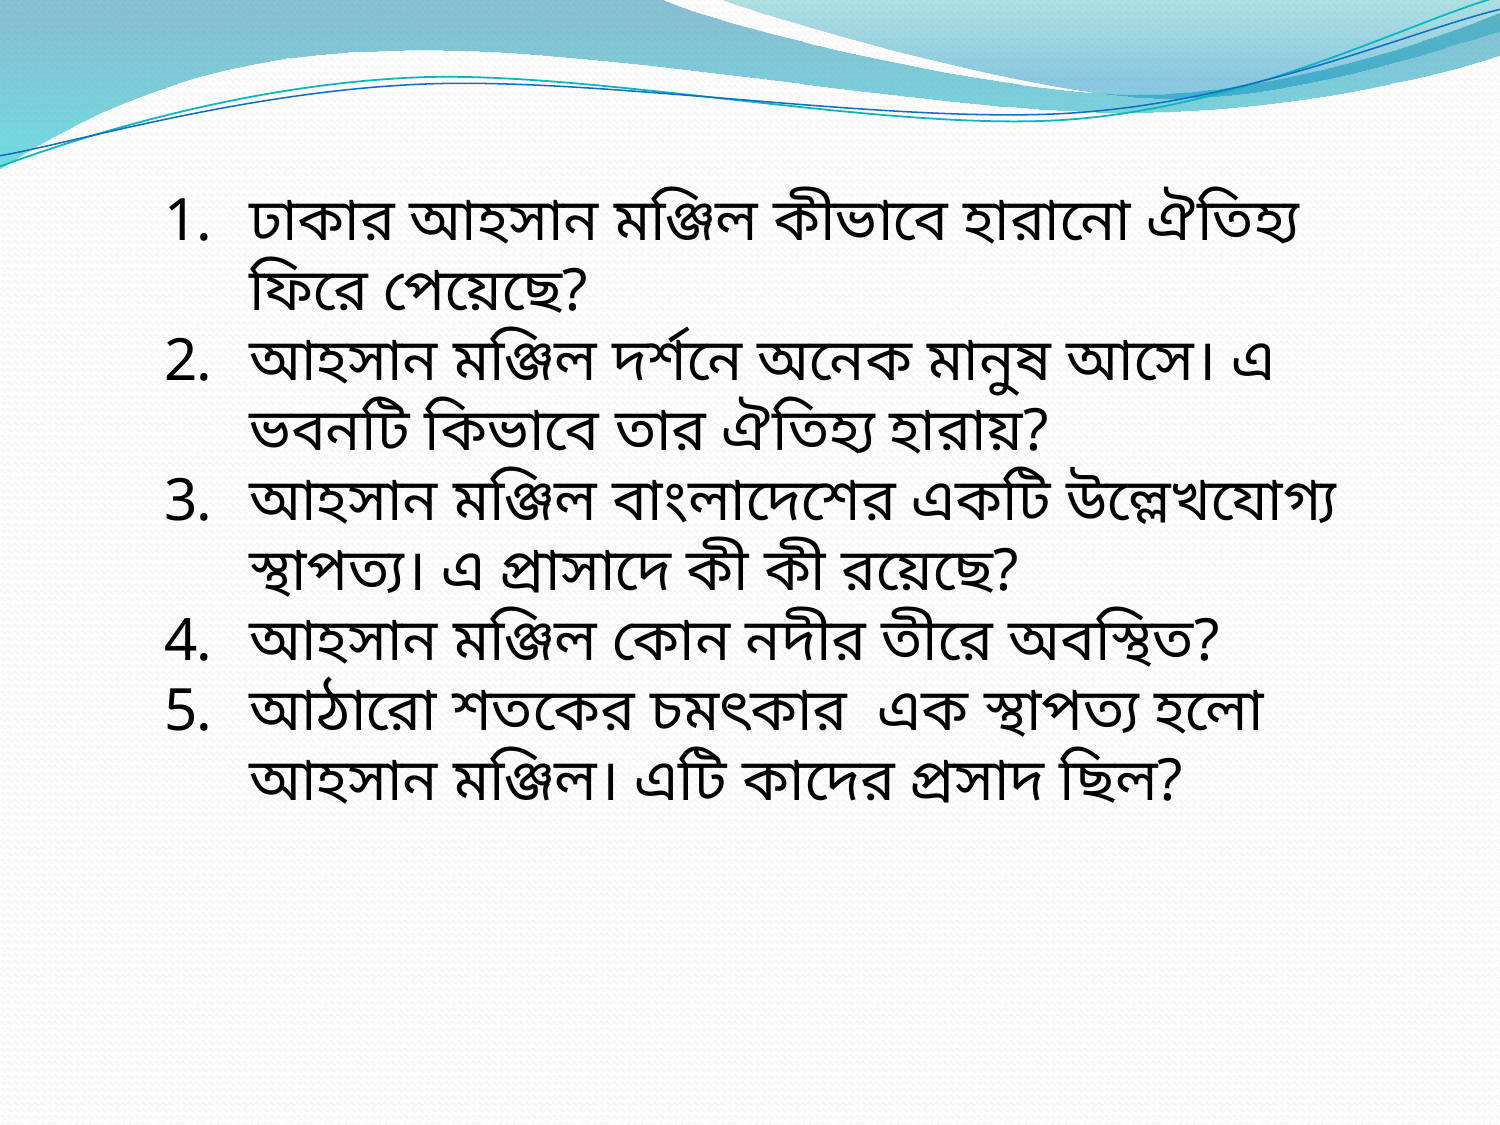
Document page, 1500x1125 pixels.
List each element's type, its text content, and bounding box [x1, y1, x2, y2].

text_box ঢাকার আহসান মঞ্জিল কীভাবে হারানো ঐতিহ্য ফিরে পেয়েছে? আহসান মঞ্জিল দর্শনে অনেক মানুষ আসে। এ ভবনটি কিভাবে তার ঐতিহ্য হারায়? আহসান মঞ্জিল বাংলাদেশের একটি উল্লেখযোগ্য স্থাপত্য। এ প্রাসাদে কী কী রয়েছে? আহসান মঞ্জিল কোন নদীর তীরে অবস্থিত? আঠারো শতকের চমৎকার এক স্থাপত্য হলো আহসান মঞ্জিল। এটি কাদের প্রসাদ ছিল? [150, 174, 1375, 820]
